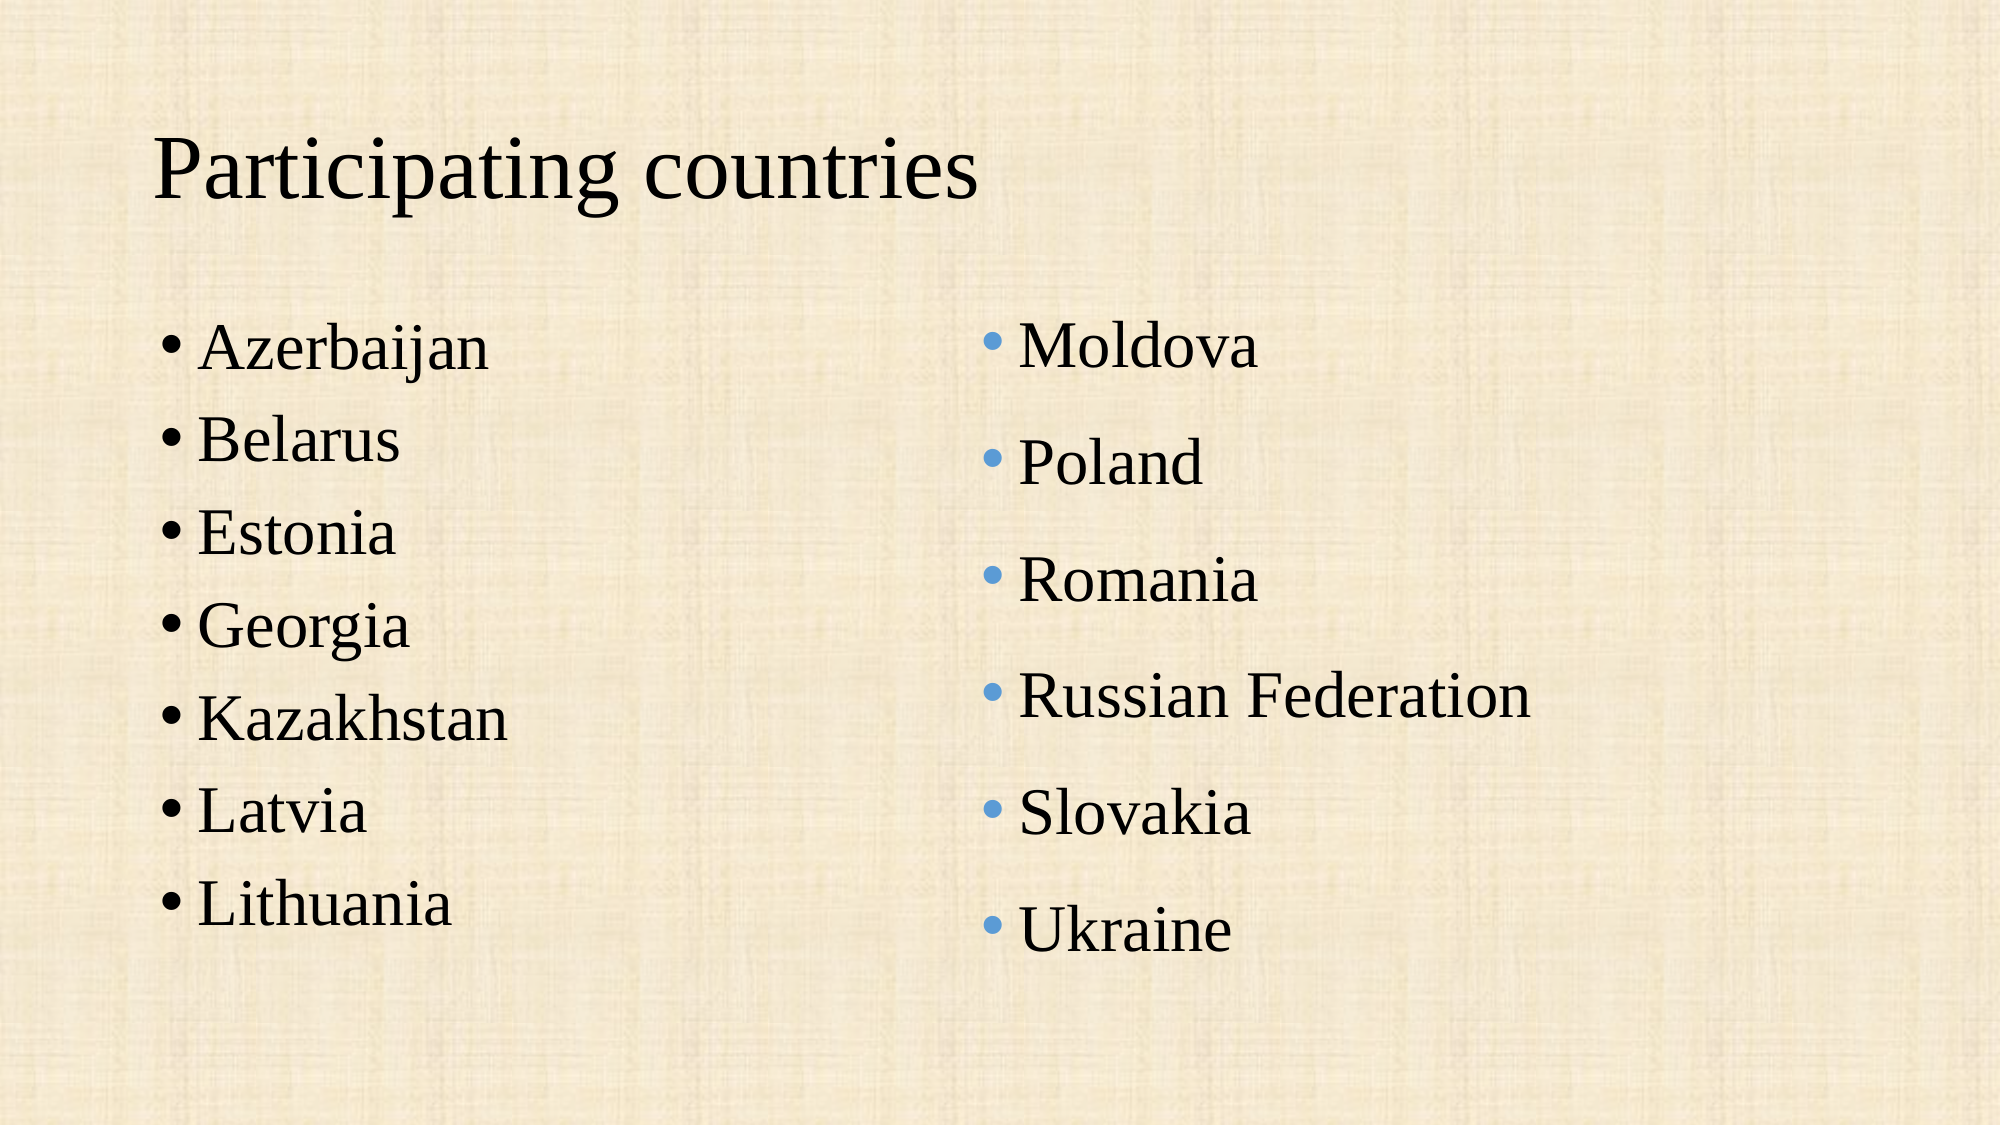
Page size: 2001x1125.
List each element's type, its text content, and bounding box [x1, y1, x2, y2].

text_box Moldova Poland Romania Russian Federation Slovakia Ukraine [966, 277, 1833, 1068]
title Participating countries [137, 59, 1863, 278]
list Azerbaijan Belarus Estonia Georgia Kazakhstan Latvia Lithuania [144, 304, 850, 997]
